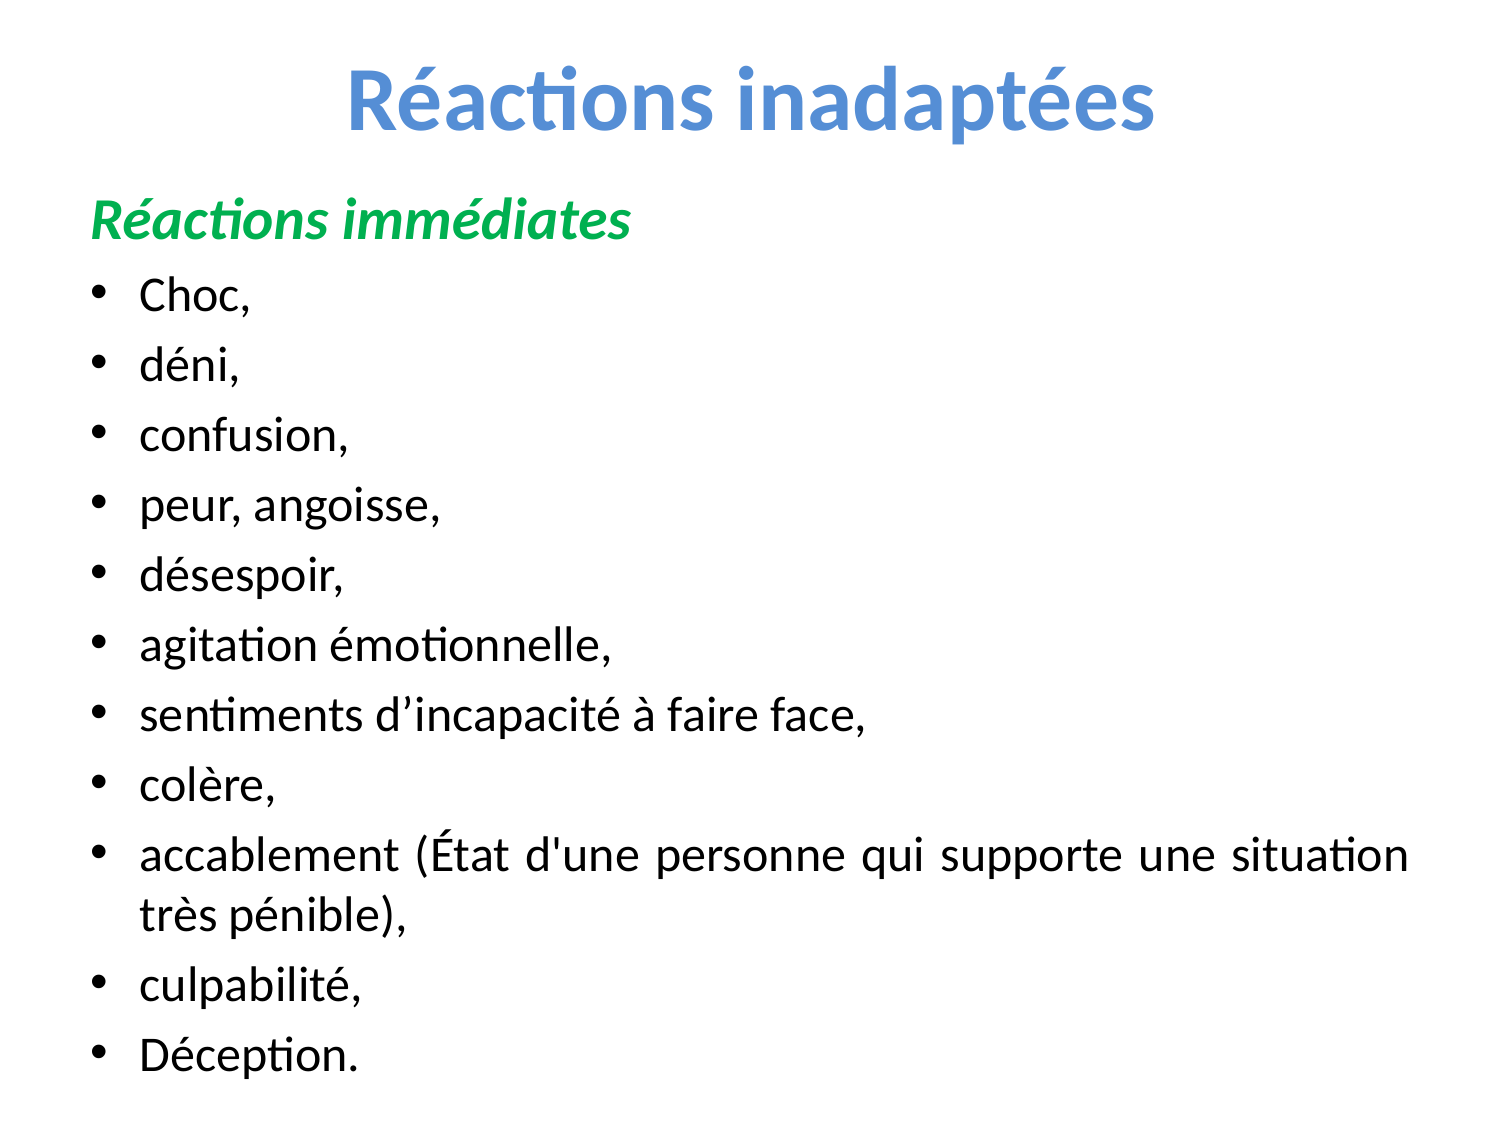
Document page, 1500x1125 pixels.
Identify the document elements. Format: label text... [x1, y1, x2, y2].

title Réactions inadaptées [76, 0, 1427, 188]
list Réactions immédiates Choc, déni, confusion, peur, angoisse, désespoir, agitation émotionnelle, sentiments d’incapacité à faire face, colère, accablement (État d'une personne qui supporte une situation très pénible), culpabilité, Déception. [75, 172, 1425, 1094]
